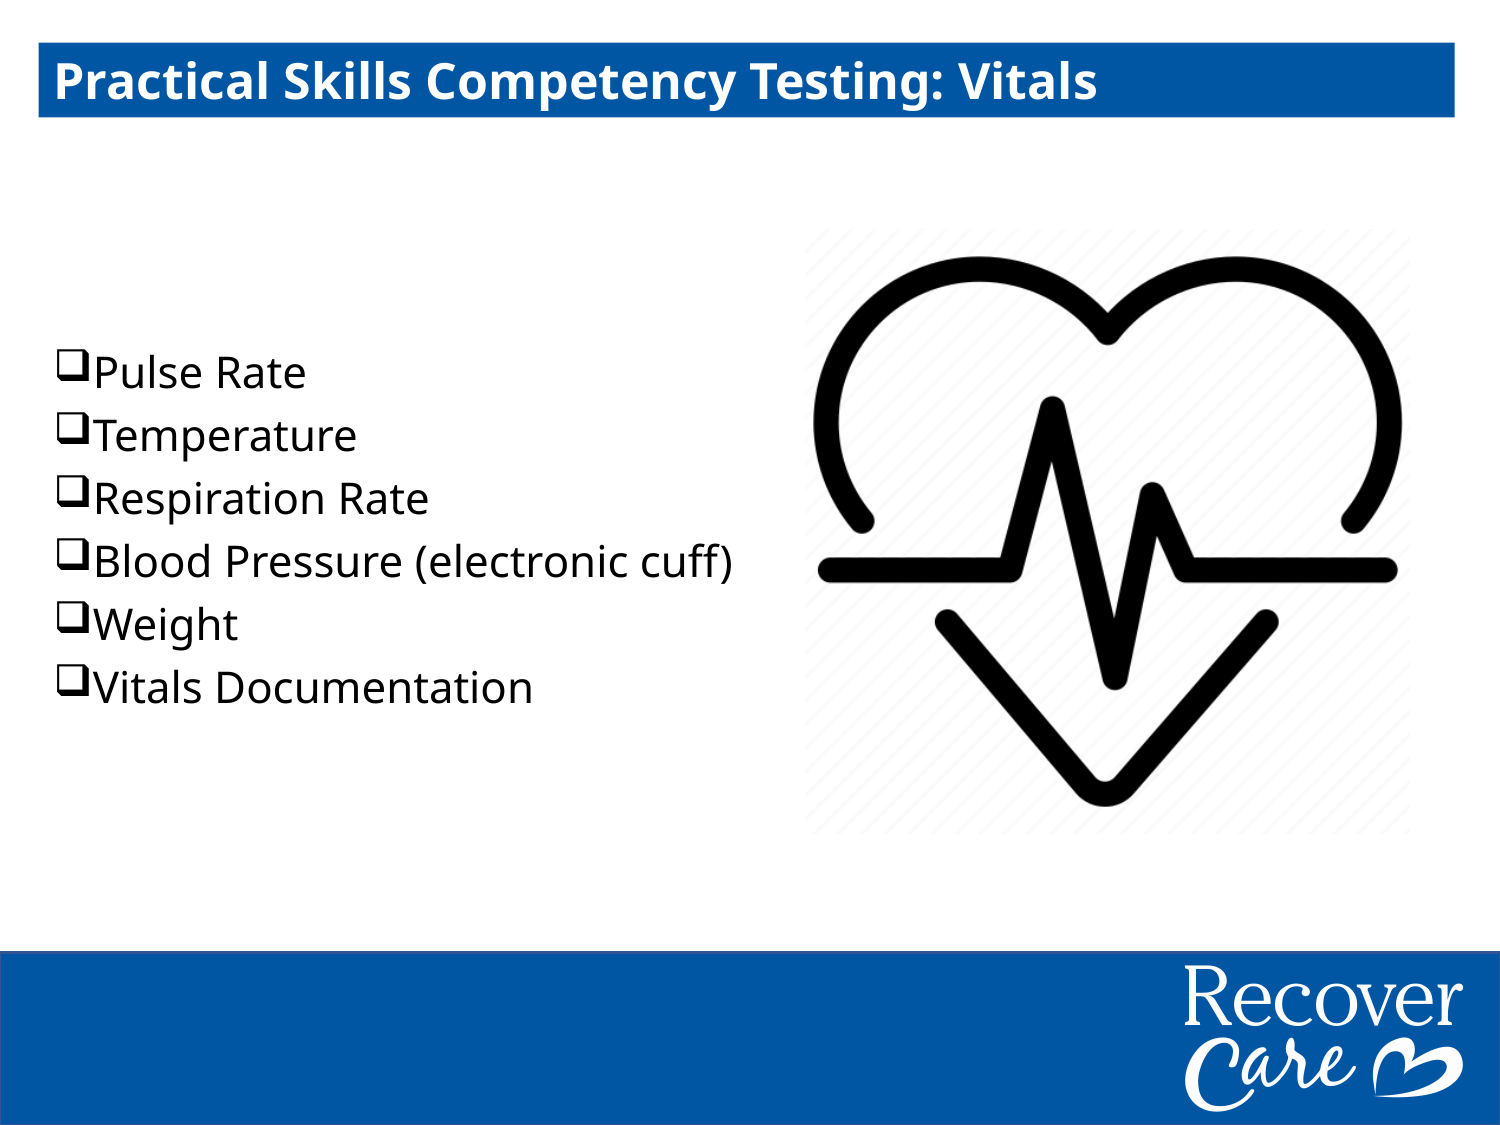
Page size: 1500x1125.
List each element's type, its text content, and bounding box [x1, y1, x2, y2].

text_box Practical Skills Competency Testing: Vitals [38, 42, 1455, 118]
picture [805, 229, 1410, 834]
picture [1148, 946, 1500, 1125]
list Pulse Rate Temperature Respiration Rate Blood Pressure (electronic cuff) Weight Vitals Documentation [38, 326, 750, 726]
